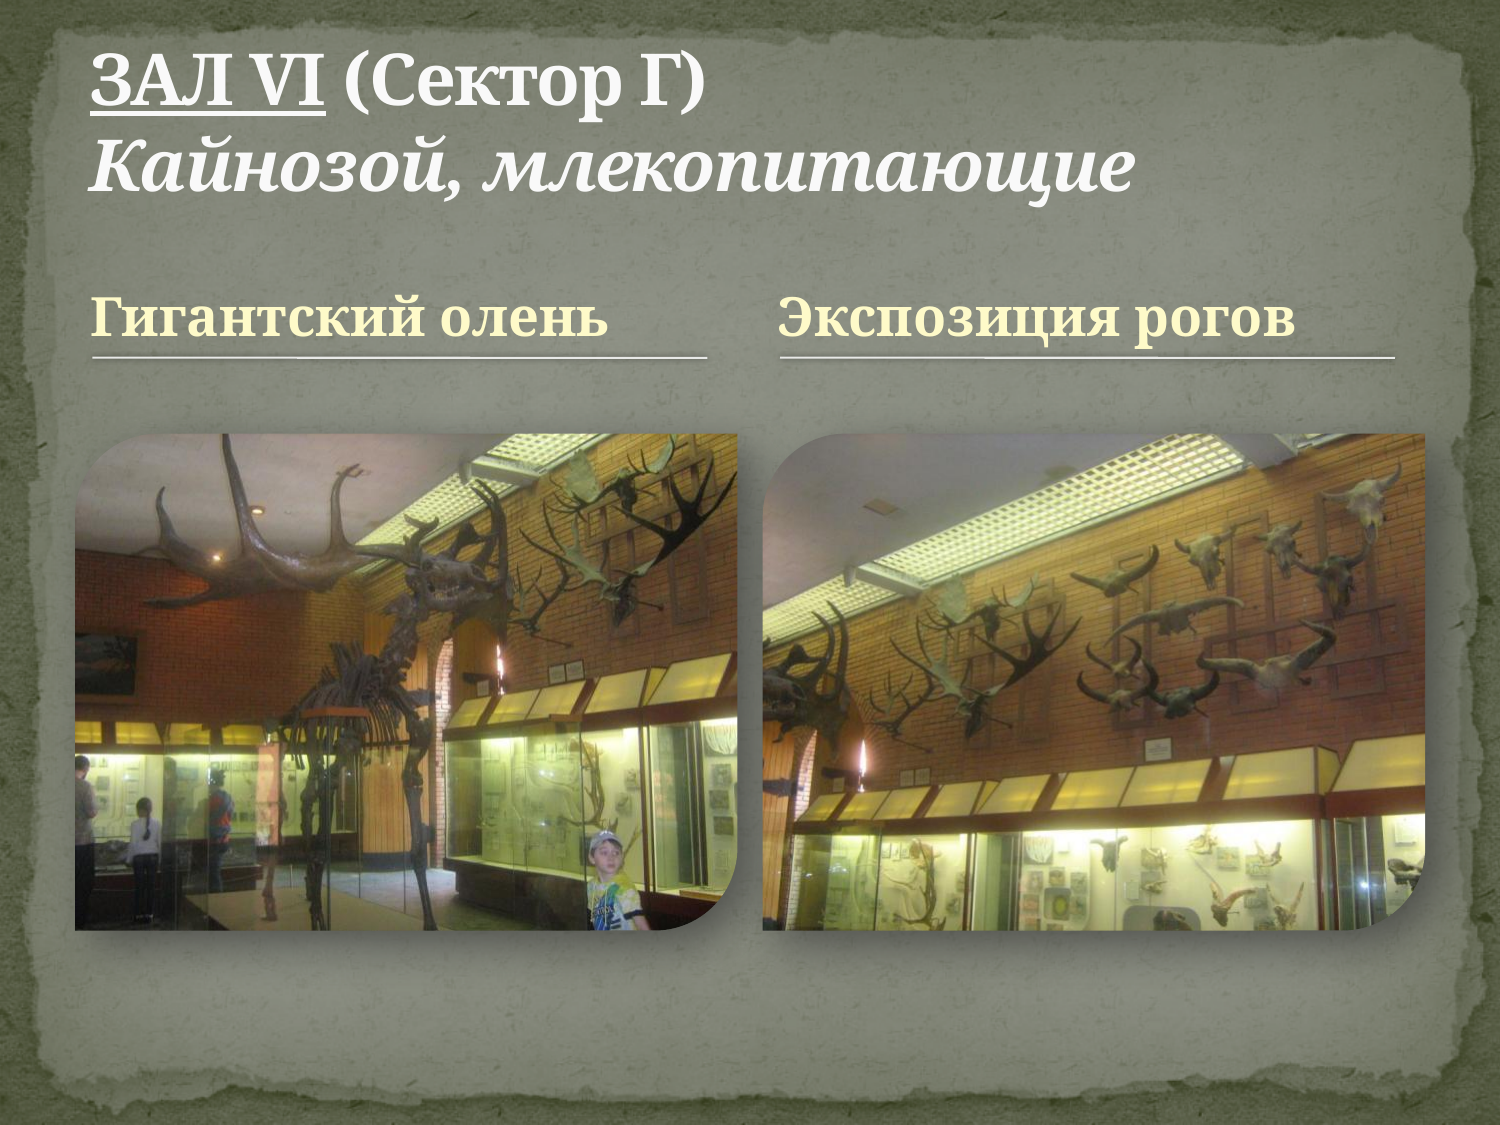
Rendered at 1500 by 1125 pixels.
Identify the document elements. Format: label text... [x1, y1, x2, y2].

list Экспозиция рогов [760, 228, 1427, 357]
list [76, 435, 738, 930]
title ЗАЛ VI (Сектор Г) Кайнозой, млекопитающие [74, 25, 1425, 213]
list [764, 435, 1426, 930]
list Гигантский олень [73, 228, 740, 357]
